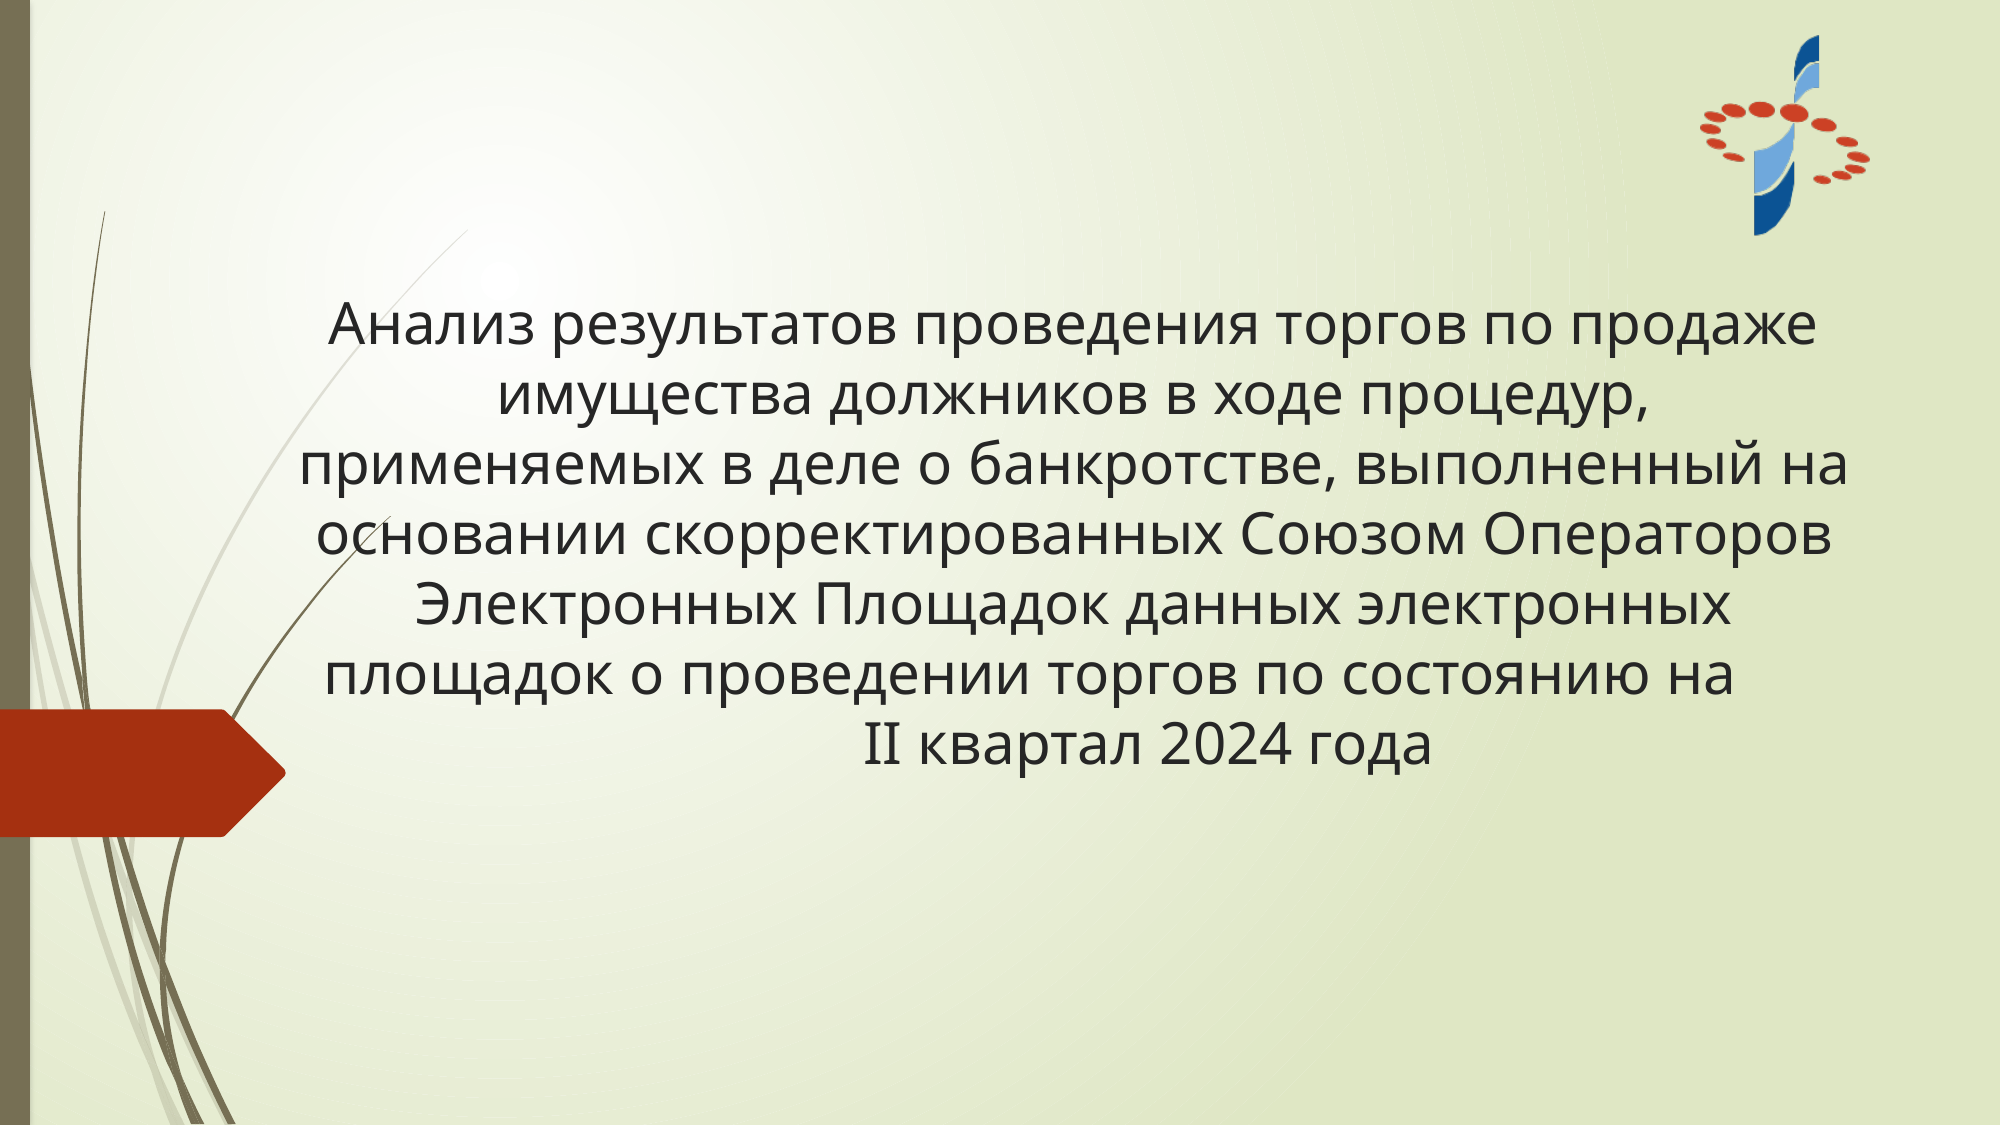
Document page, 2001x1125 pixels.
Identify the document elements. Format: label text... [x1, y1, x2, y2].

picture [1696, 33, 1872, 240]
title Анализ результатов проведения торгов по продаже имущества должников в ходе процедур, применяемых в деле о банкротстве, выполненный на основании скорректированных Союзом Операторов Электронных Площадок данных электронных площадок о проведении торгов по состоянию на II квартал 2024 года [260, 156, 1888, 784]
